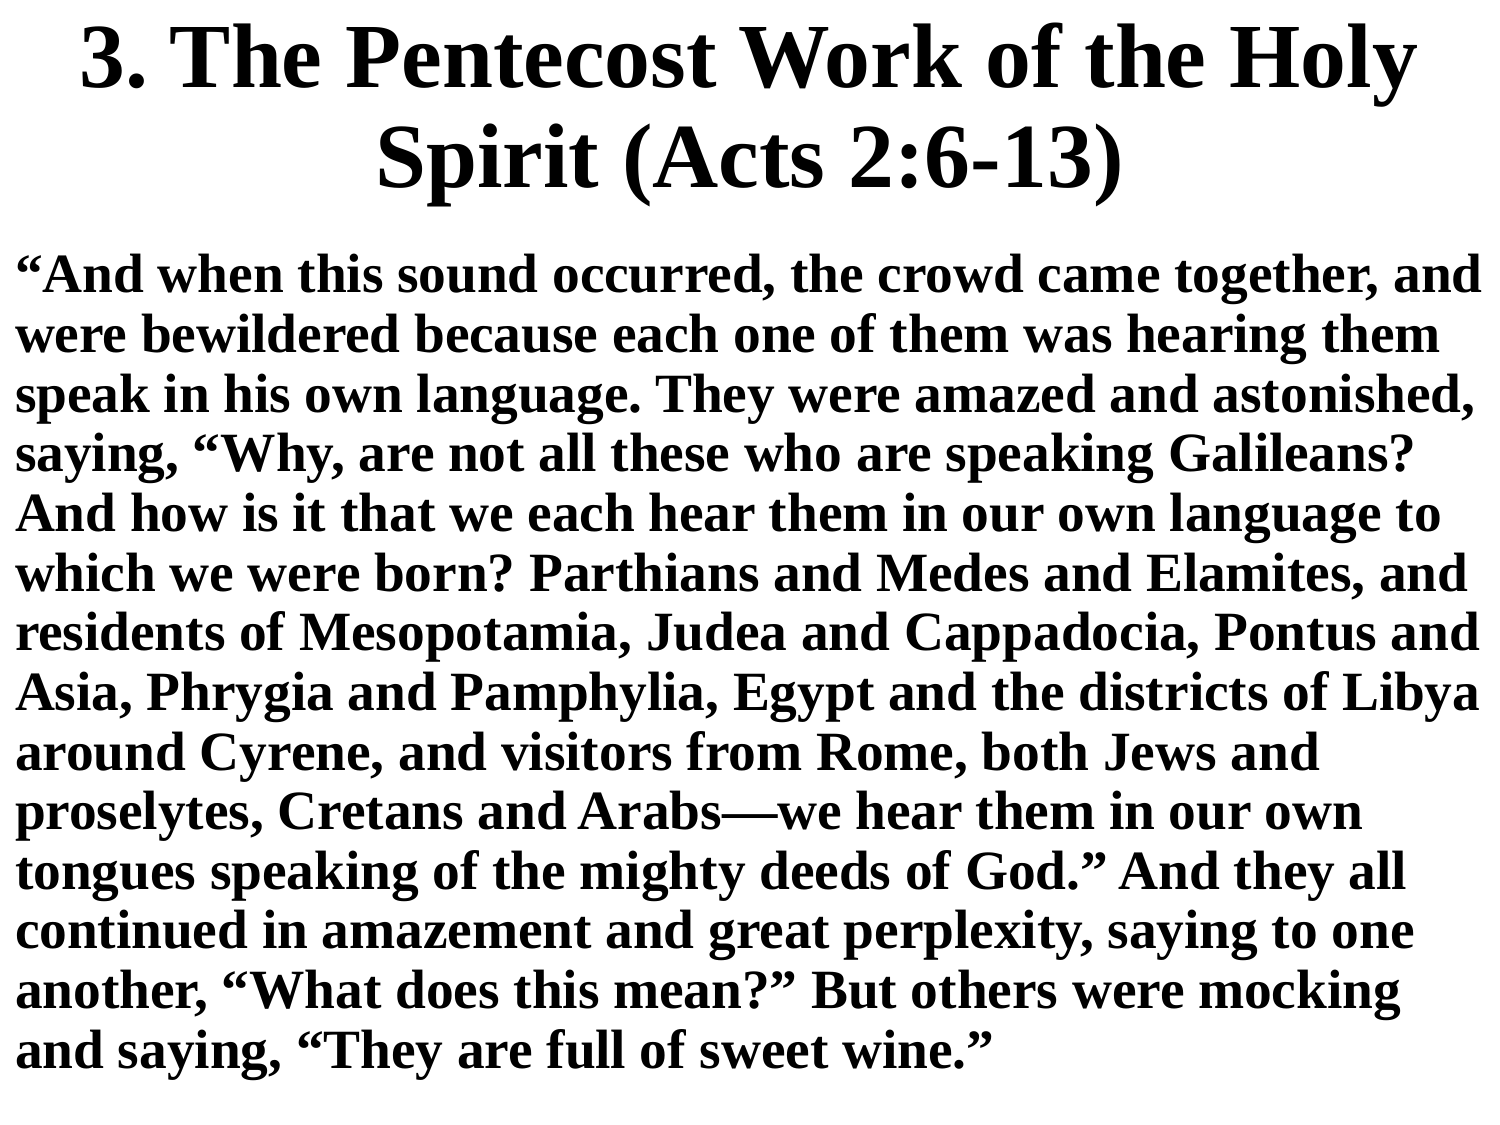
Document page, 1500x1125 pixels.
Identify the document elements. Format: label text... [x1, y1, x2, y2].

list “And when this sound occurred, the crowd came together, and were bewildered because each one of them was hearing them speak in his own language. They were amazed and astonished, saying, “Why, are not all these who are speaking Galileans? And how is it that we each hear them in our own language to which we were born? Parthians and Medes and Elamites, and residents of Mesopotamia, Judea and Cappadocia, Pontus and Asia, Phrygia and Pamphylia, Egypt and the districts of Libya around Cyrene, and visitors from Rome, both Jews and proselytes, Cretans and Arabs—we hear them in our own tongues speaking of the mighty deeds of God.” And they all continued in amazement and great perplexity, saying to one another, “What does this mean?” But others were mocking and saying, “They are full of sweet wine.” [0, 237, 1500, 1109]
title 3. The Pentecost Work of the Holy Spirit (Acts 2:6-13) [0, 0, 1500, 216]
